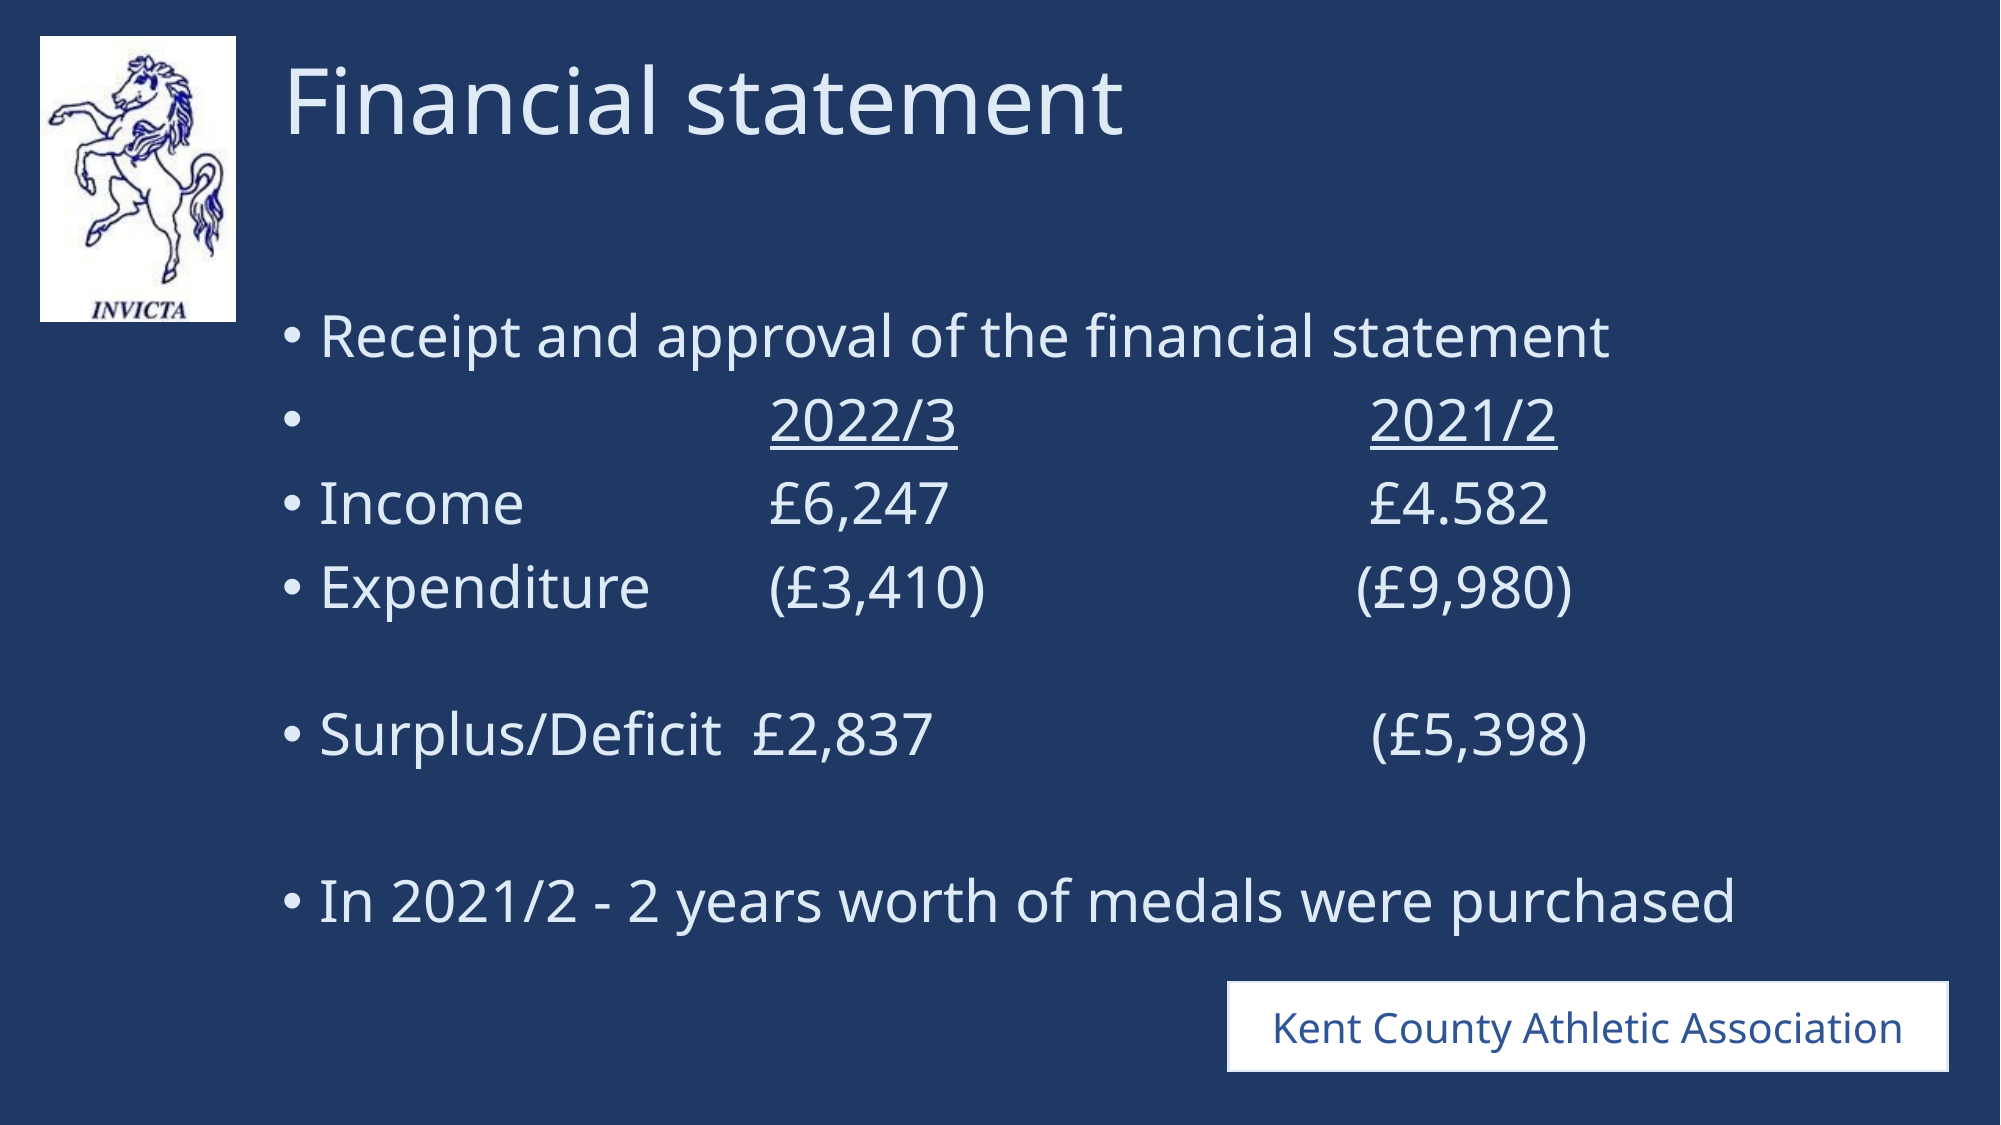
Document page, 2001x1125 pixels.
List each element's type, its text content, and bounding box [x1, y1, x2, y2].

title Financial statement [267, 48, 1765, 266]
picture [40, 36, 236, 322]
list Receipt and approval of the financial statement 2022/3 2021/2 Income £6,247 £4.582 Expenditure (£3,410) (£9,980) Surplus/Deficit £2,837 (£5,398) In 2021/2 - 2 years worth of medals were purchased [267, 299, 1765, 965]
